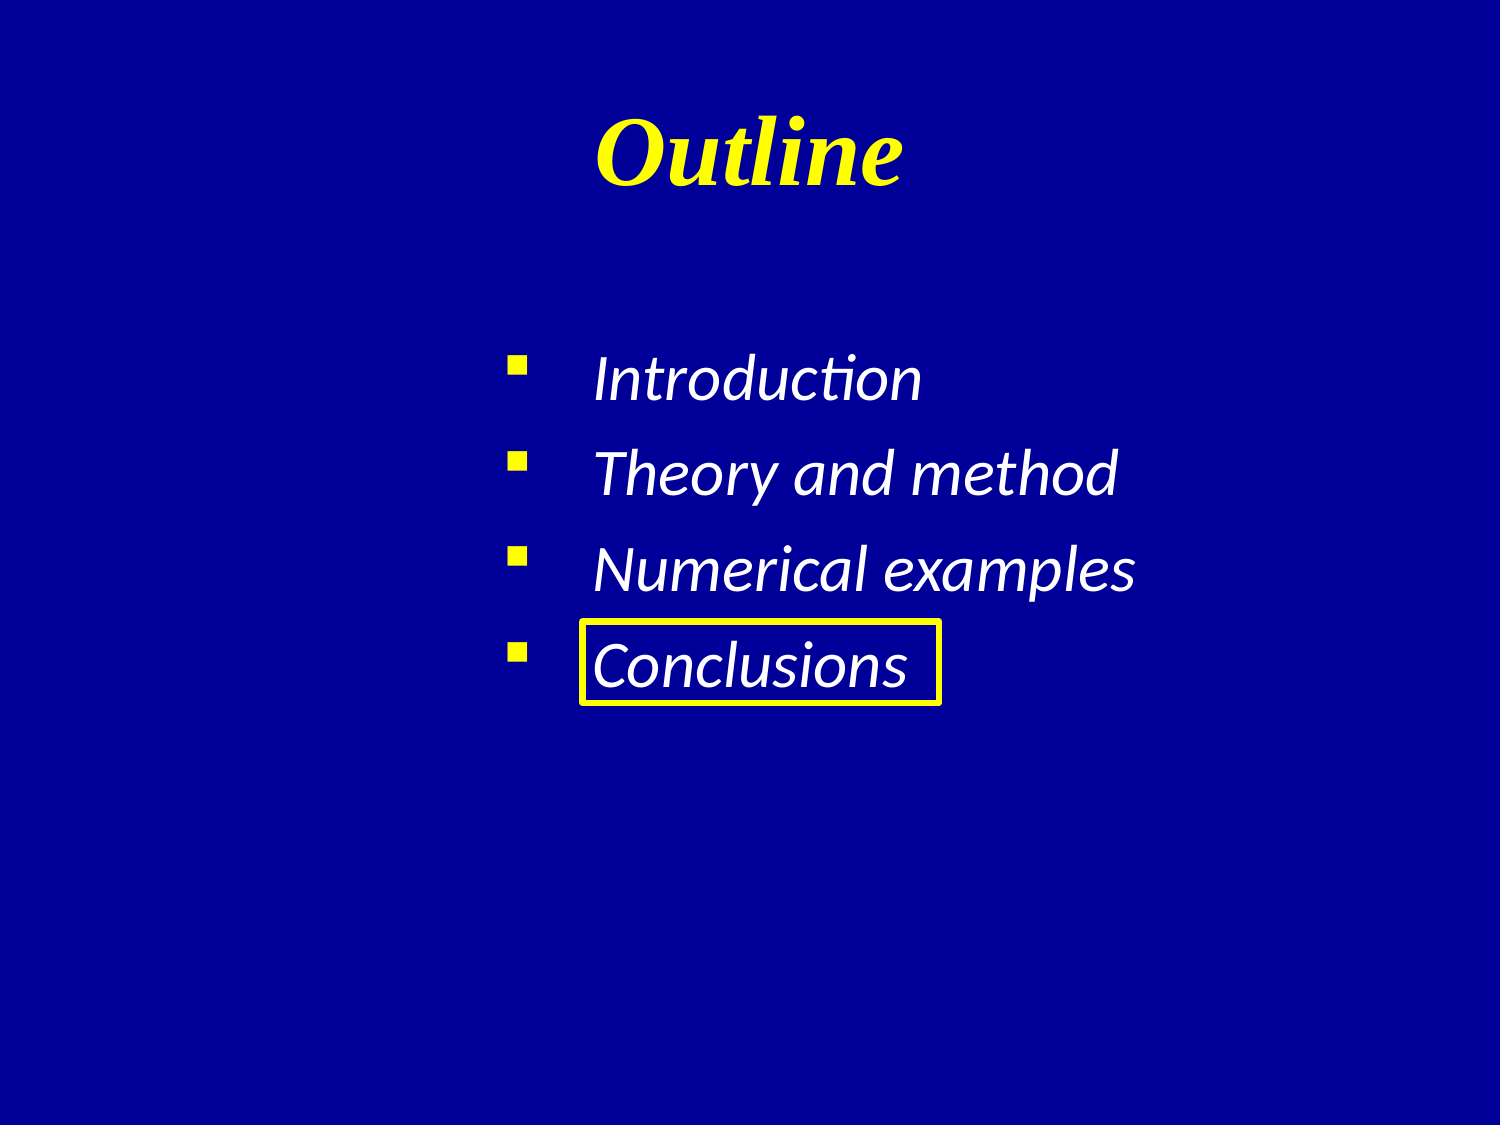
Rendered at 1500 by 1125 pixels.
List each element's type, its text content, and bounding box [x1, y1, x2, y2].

text_box Outline [0, 77, 1500, 213]
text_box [487, 325, 1188, 816]
